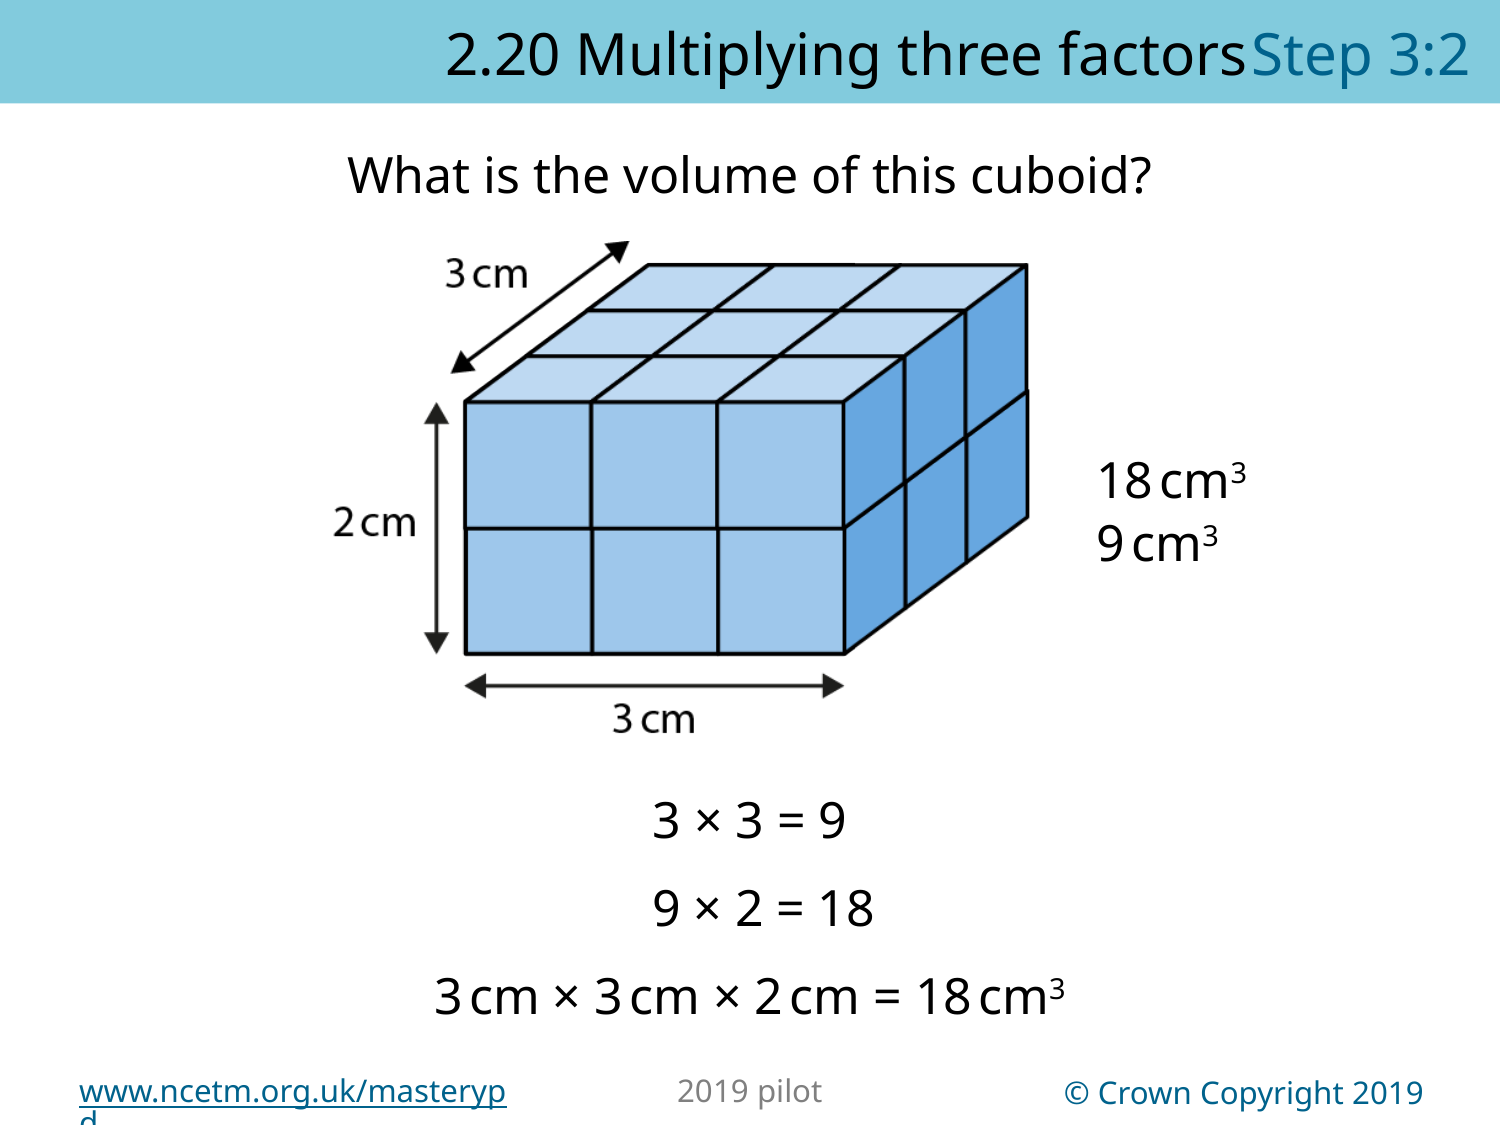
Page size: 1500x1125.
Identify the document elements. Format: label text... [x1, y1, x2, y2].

text_box 3 × 3 = 9 [637, 780, 863, 856]
text_box 9 cm3 [1081, 516, 1235, 579]
list 2.20 Multiplying three factors Step 3:2 [0, 0, 1500, 104]
picture [313, 241, 1054, 754]
text_box 3 cm × 3 cm × 2 cm = 18 cm3 [419, 956, 1081, 1032]
text_box 9 × 2 = 18 [637, 868, 891, 944]
text_box What is the volume of this cuboid? [332, 136, 1168, 212]
text_box 18 cm3 [1081, 441, 1262, 516]
